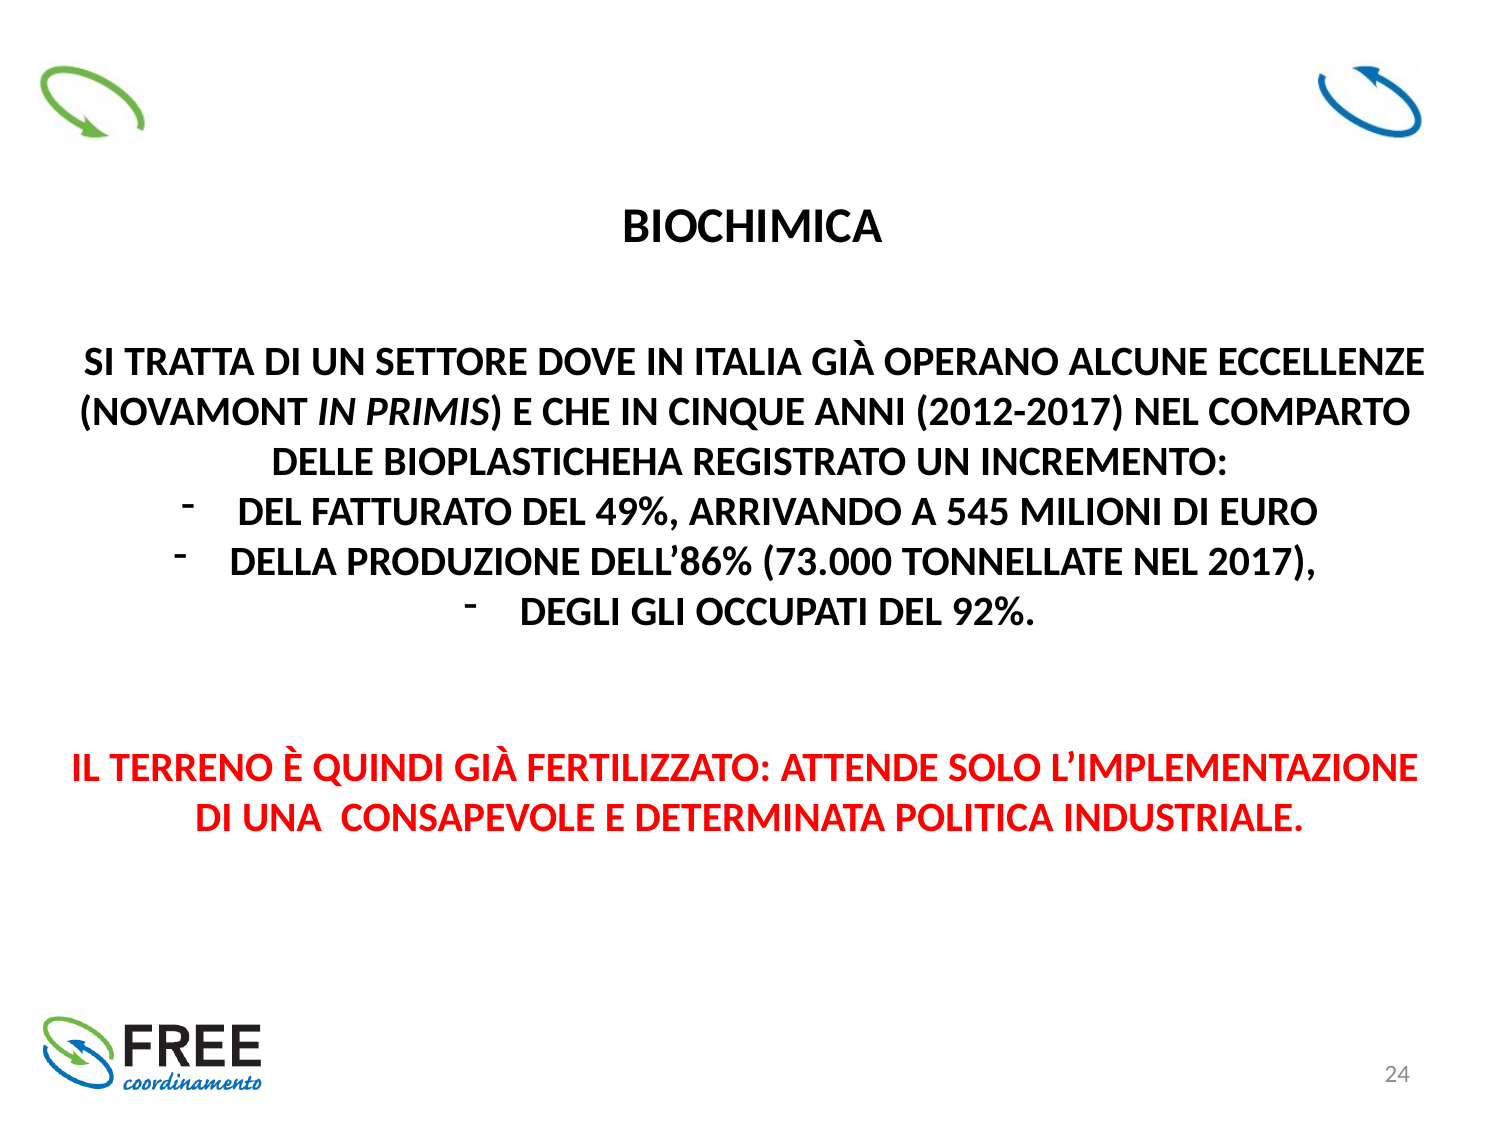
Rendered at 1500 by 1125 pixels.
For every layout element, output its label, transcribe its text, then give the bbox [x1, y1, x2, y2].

slide_number 24 [1074, 1042, 1425, 1103]
text_box BIOCHIMICA [5, 184, 1500, 260]
text_box IL TERRENO È QUINDI GIÀ FERTILIZZATO: ATTENDE SOLO L’IMPLEMENTAZIONE DI UNA CONSAPEVOLE E DETERMINATA POLITICA INDUSTRIALE. [0, 732, 1500, 847]
text_box SI TRATTA DI UN SETTORE DOVE IN ITALIA GIÀ OPERANO ALCUNE ECCELLENZE (NOVAMONT IN PRIMIS) E CHE IN CINQUE ANNI (2012-2017) NEL COMPARTO DELLE BIOPLASTICHEHA REGISTRATO UN INCREMENTO: DEL FATTURATO DEL 49%, ARRIVANDO A 545 MILIONI DI EURO DELLA PRODUZIONE DELL’86% (73.000 TONNELLATE NEL 2017), DEGLI GLI OCCUPATI DEL 92%. [0, 326, 1500, 642]
picture [1316, 59, 1425, 143]
picture [41, 1011, 266, 1093]
picture [38, 59, 149, 143]
